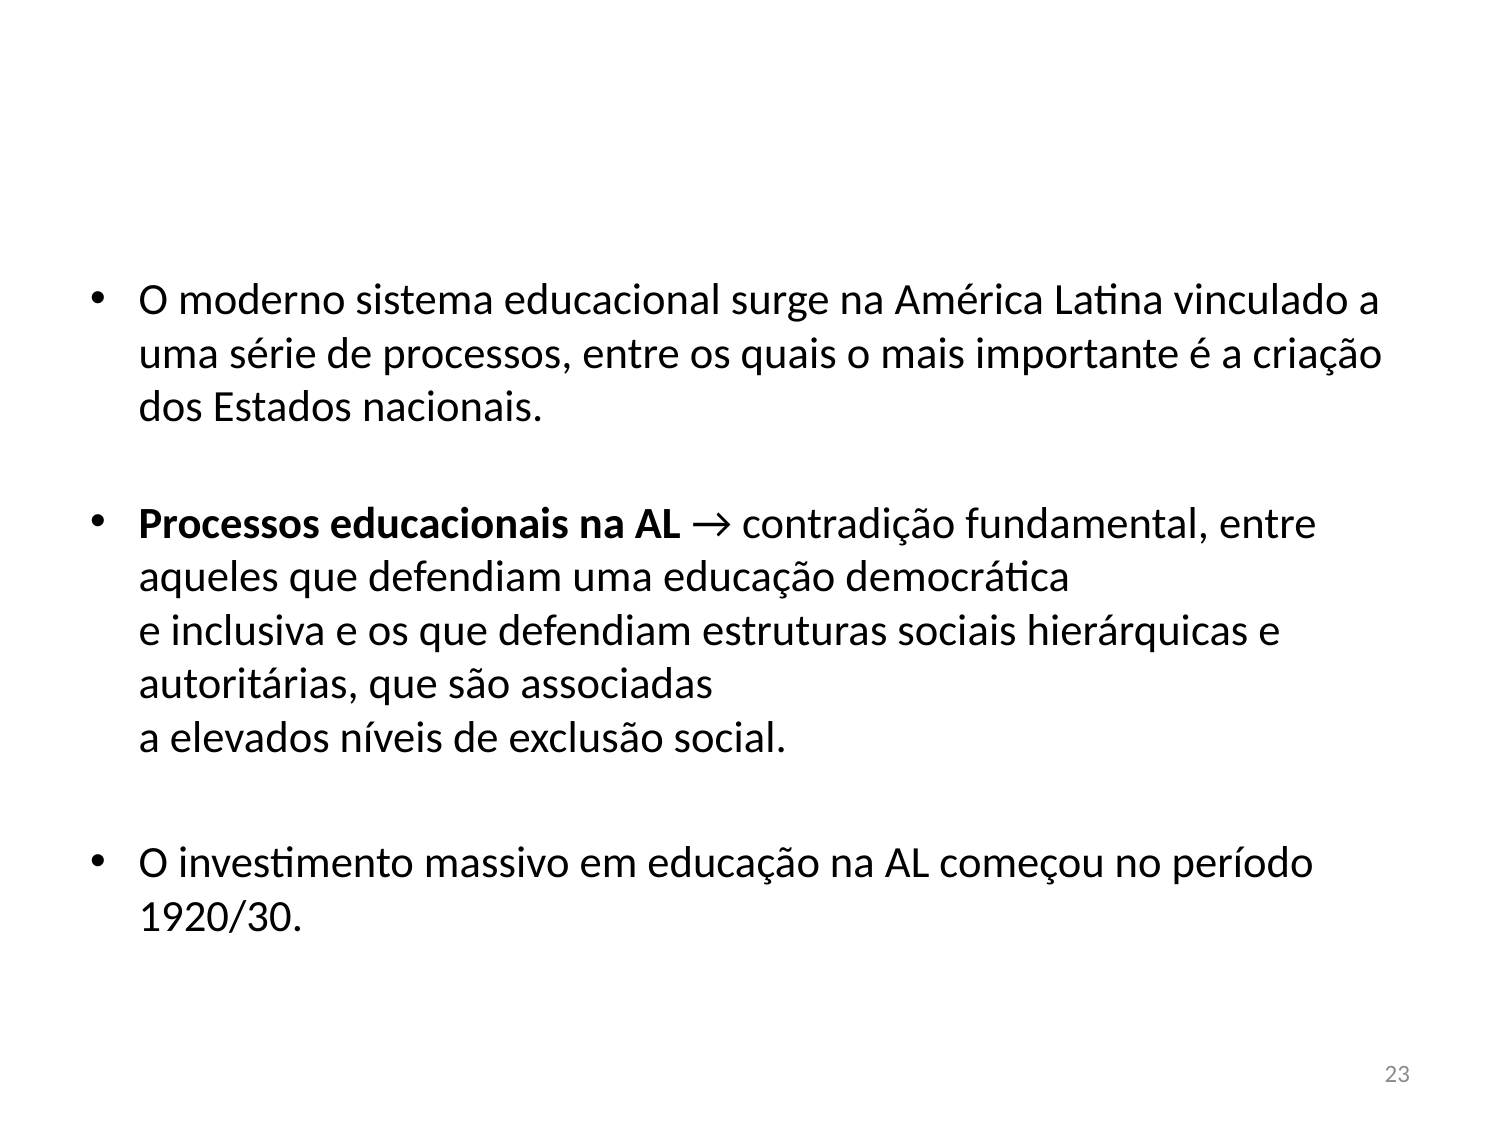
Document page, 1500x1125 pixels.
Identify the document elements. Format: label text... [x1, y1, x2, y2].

list O moderno sistema educacional surge na América Latina vinculado a uma série de processos, entre os quais o mais importante é a criação dos Estados nacionais. Processos educacionais na AL → contradição fundamental, entre aqueles que defendiam uma educação democrática e inclusiva e os que defendiam estruturas sociais hierárquicas e autoritárias, que são associadas a elevados níveis de exclusão social. O investimento massivo em educação na AL começou no período 1920/30. [75, 262, 1425, 1005]
slide_number 23 [1074, 1042, 1425, 1103]
